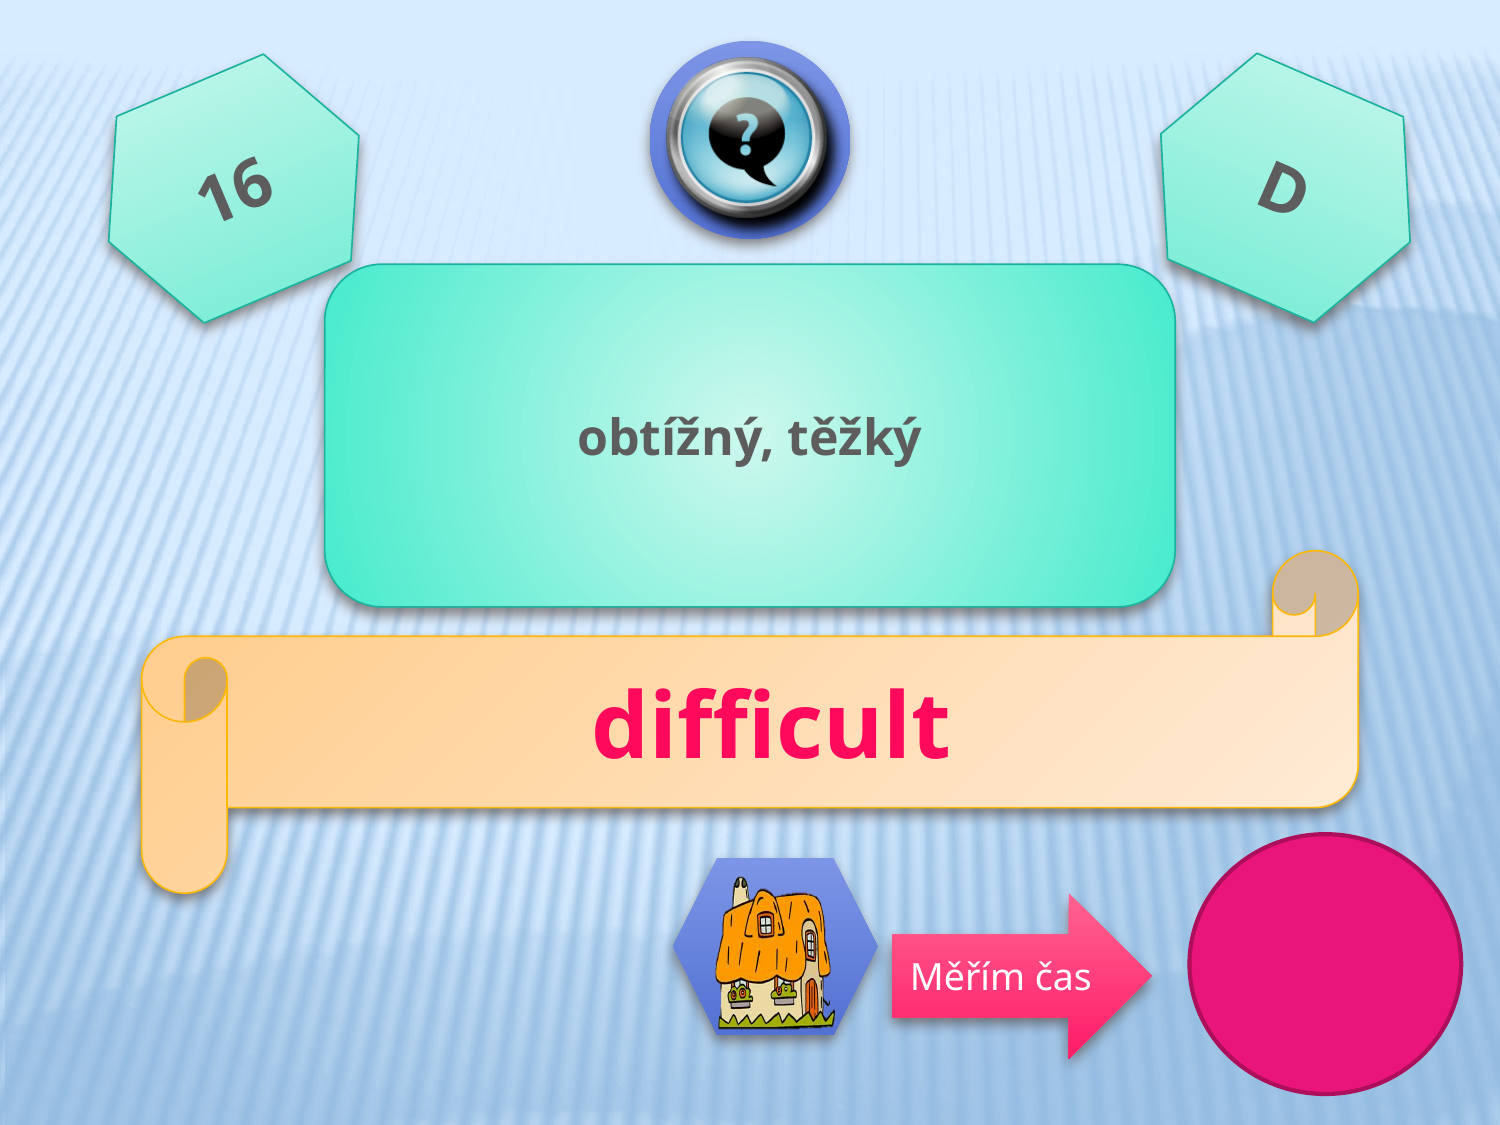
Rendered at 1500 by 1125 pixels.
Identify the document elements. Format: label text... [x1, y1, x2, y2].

text_box D [1160, 52, 1411, 324]
text_box Měřím čas [891, 893, 1152, 1059]
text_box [672, 857, 878, 1040]
text_box obtížný, těžký [323, 263, 1177, 608]
text_box difficult [140, 549, 1360, 895]
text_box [649, 40, 851, 242]
text_box 16 [107, 53, 360, 324]
text_box [1187, 832, 1464, 1097]
